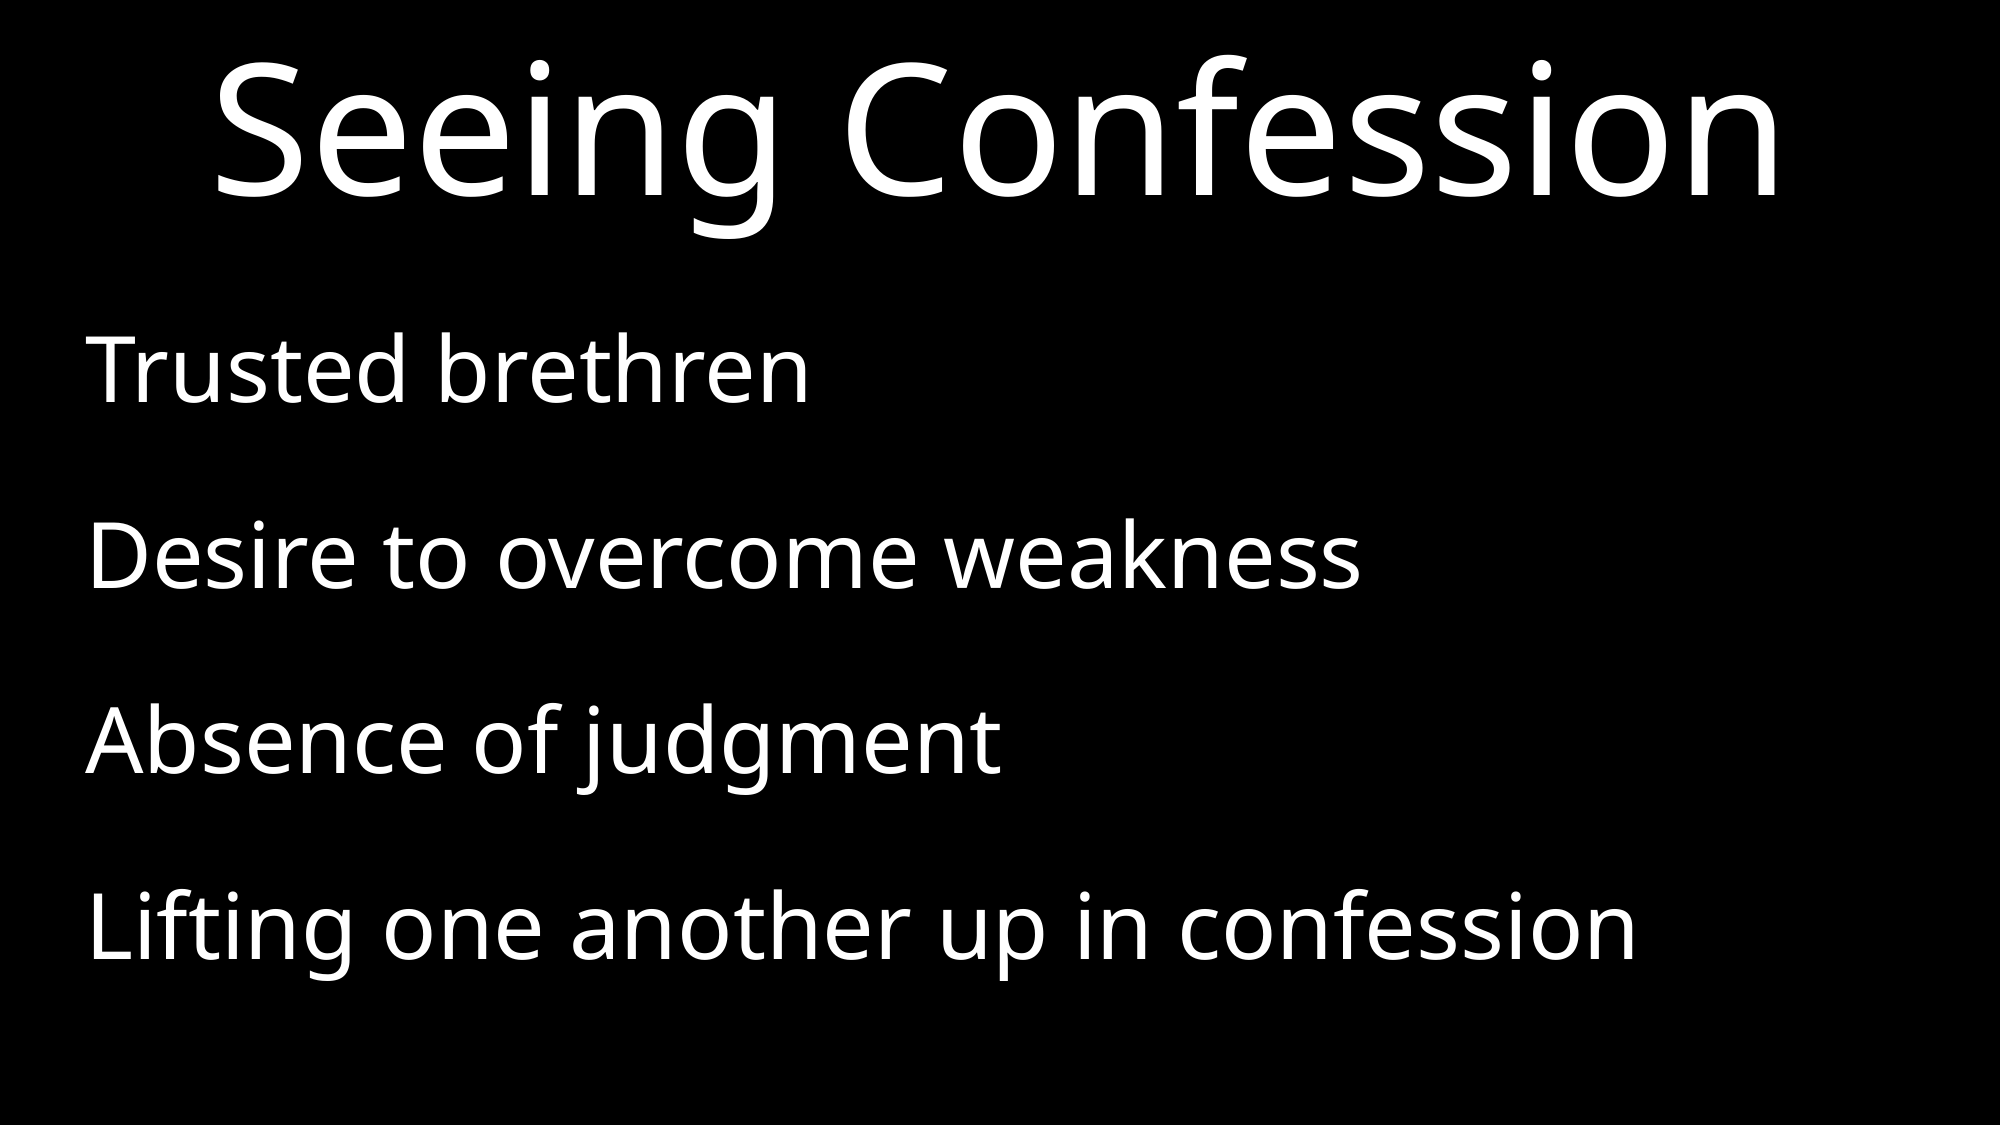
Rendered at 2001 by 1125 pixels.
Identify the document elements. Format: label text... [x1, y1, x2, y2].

title Seeing Confession [0, 29, 2000, 243]
list Trusted brethren Desire to overcome weakness Absence of judgment Lifting one another up in confession [70, 315, 1946, 1083]
